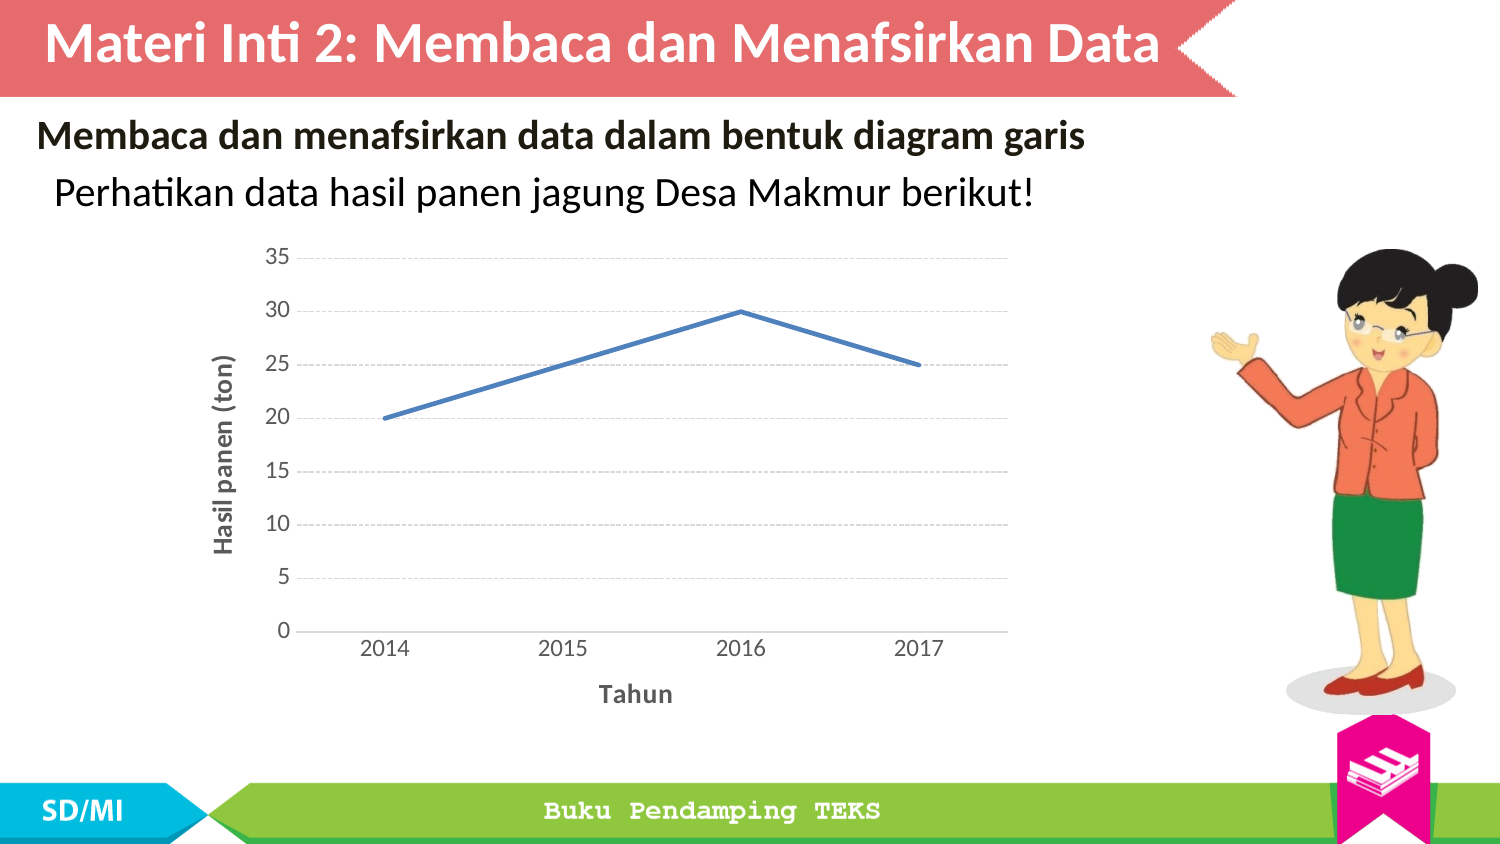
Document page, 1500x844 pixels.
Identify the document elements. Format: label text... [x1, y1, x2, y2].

text_box Membaca dan menafsirkan data dalam bentuk diagram garis [21, 106, 1101, 165]
picture [0, 0, 1238, 98]
picture [0, 249, 1500, 844]
chart [174, 235, 1026, 745]
text_box Perhatikan data hasil panen jagung Desa Makmur berikut! [39, 157, 1088, 223]
